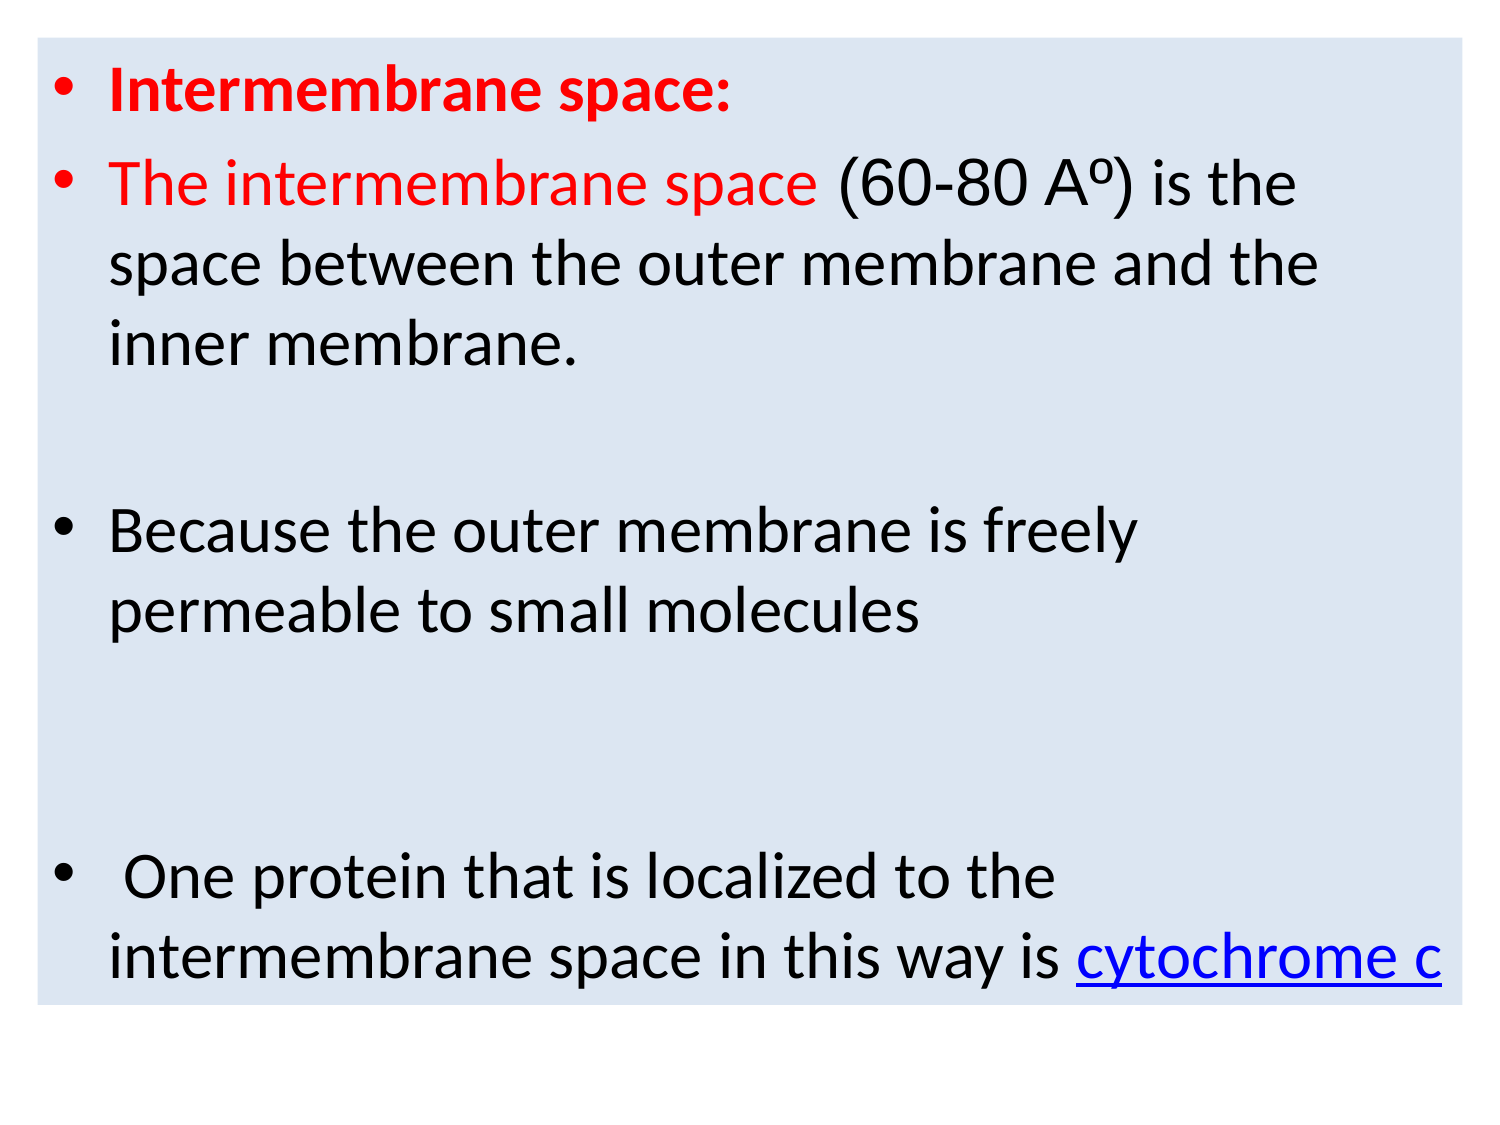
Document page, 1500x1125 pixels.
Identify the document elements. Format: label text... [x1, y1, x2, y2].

list Intermembrane space: The intermembrane space (60-80 Aº) is the space between the outer membrane and the inner membrane. Because the outer membrane is freely permeable to small molecules One protein that is localized to the intermembrane space in this way is cytochrome c [37, 37, 1463, 1005]
